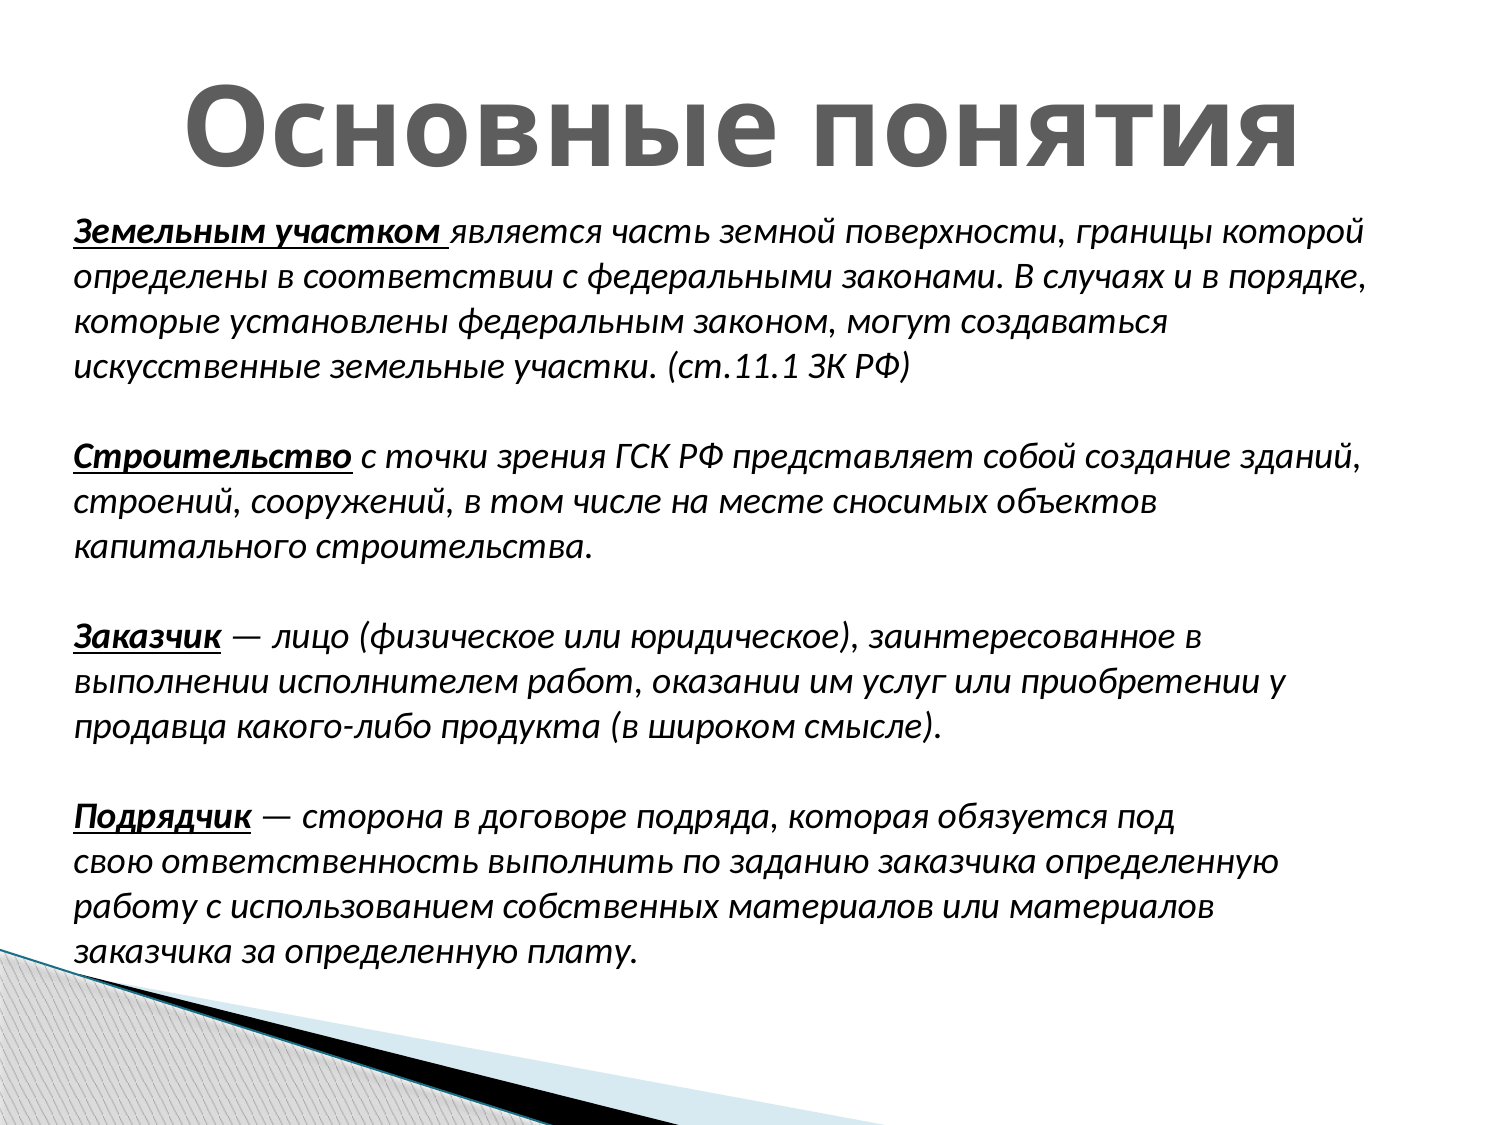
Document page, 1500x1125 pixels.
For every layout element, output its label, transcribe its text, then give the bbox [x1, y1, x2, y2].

text_box Земельным участком является часть земной поверхности, границы которой определены в соответствии с федеральными законами. В случаях и в порядке, которые установлены федеральным законом, могут создаваться искусственные земельные участки. (ст.11.1 ЗК РФ) Строительство с точки зрения ГСК РФ представляет собой создание зданий, строений, сооружений, в том числе на месте сносимых объектов капитального строительства. Заказчик — лицо (физическое или юридическое), заинтересованное в выполнении исполнителем работ, оказании им услуг или приобретении у продавца какого-либо продукта (в широком смысле). Подрядчик — сторона в договоре подряда, которая обязуется под свою ответственность выполнить по заданию заказчика определенную работу с использованием собственных материалов или материалов заказчика за определенную плату. [58, 199, 1395, 979]
text_box Основные понятия [166, 46, 1319, 197]
